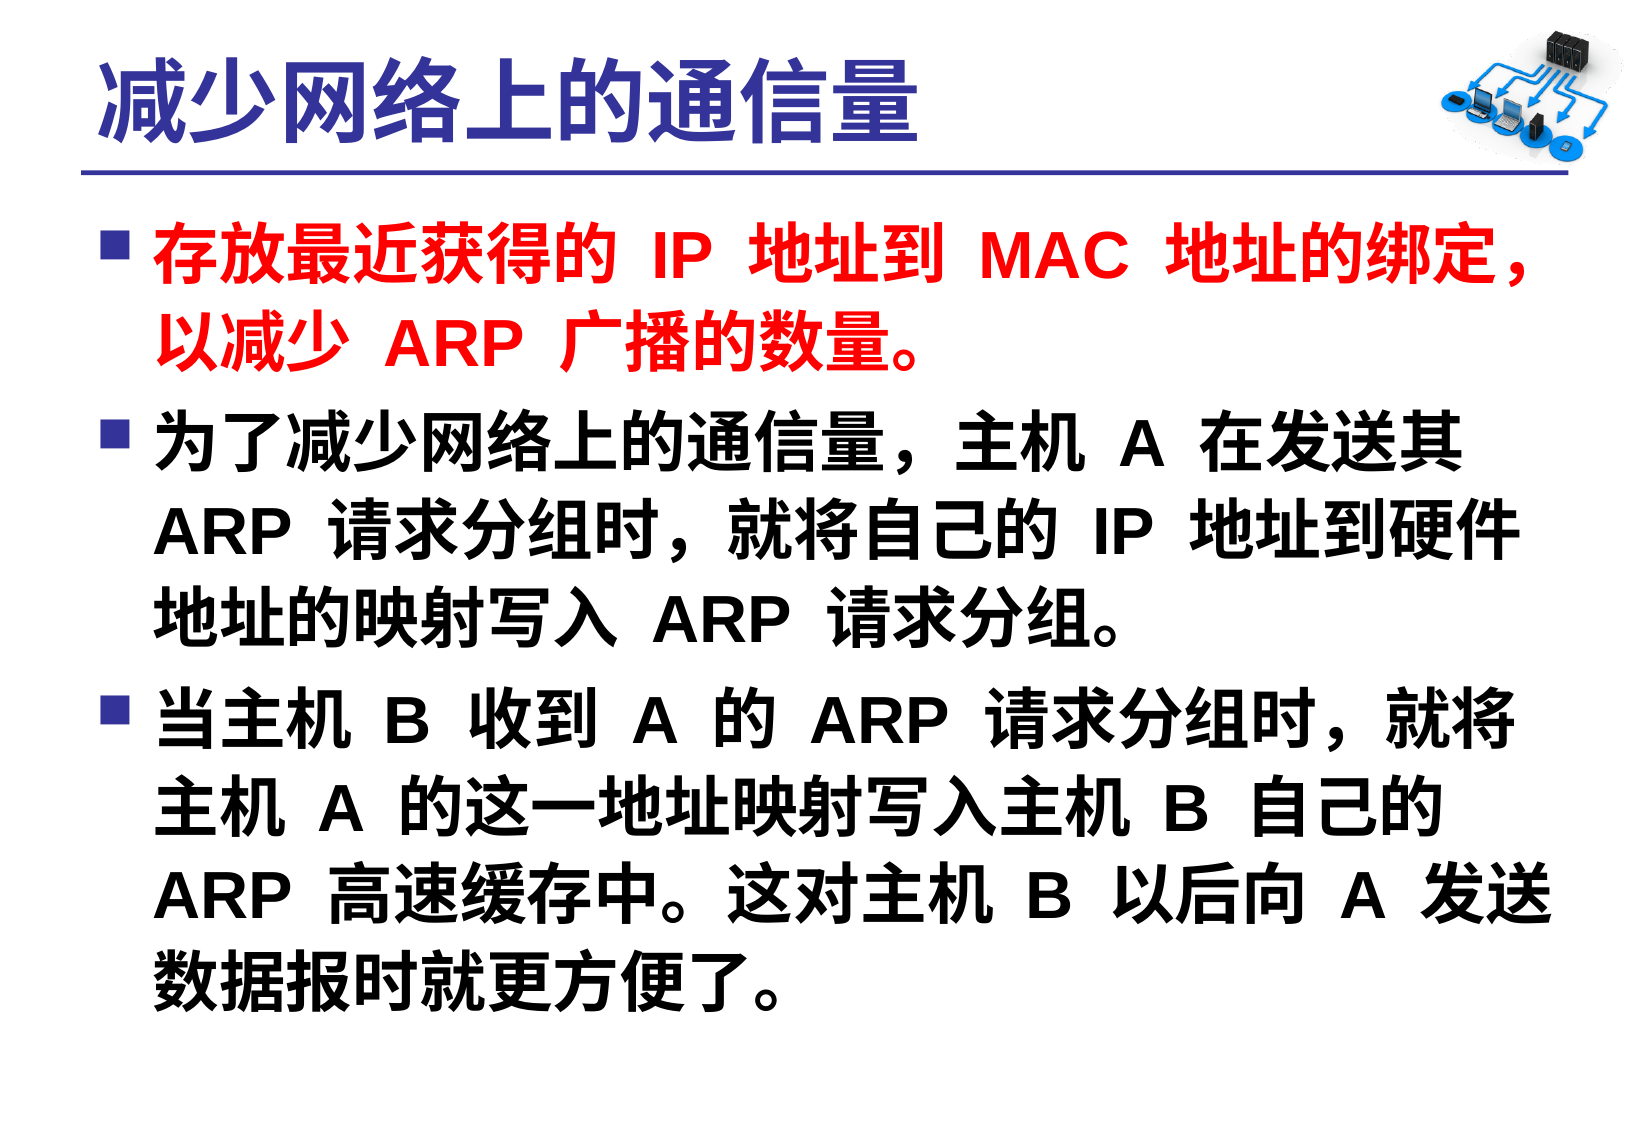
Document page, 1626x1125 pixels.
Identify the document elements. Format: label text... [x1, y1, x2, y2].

picture [1438, 30, 1624, 165]
list 存放最近获得的 IP 地址到 MAC 地址的绑定，以减少 ARP 广播的数量。 为了减少网络上的通信量，主机 A 在发送其 ARP 请求分组时，就将自己的 IP 地址到硬件地址的映射写入 ARP 请求分组。 当主机 B 收到 A 的 ARP 请求分组时，就将主机 A 的这一地址映射写入主机 B 自己的 ARP 高速缓存中。这对主机 B 以后向 A 发送数据报时就更方便了。 [81, 196, 1569, 1006]
title 减少网络上的通信量 [81, 30, 1569, 161]
